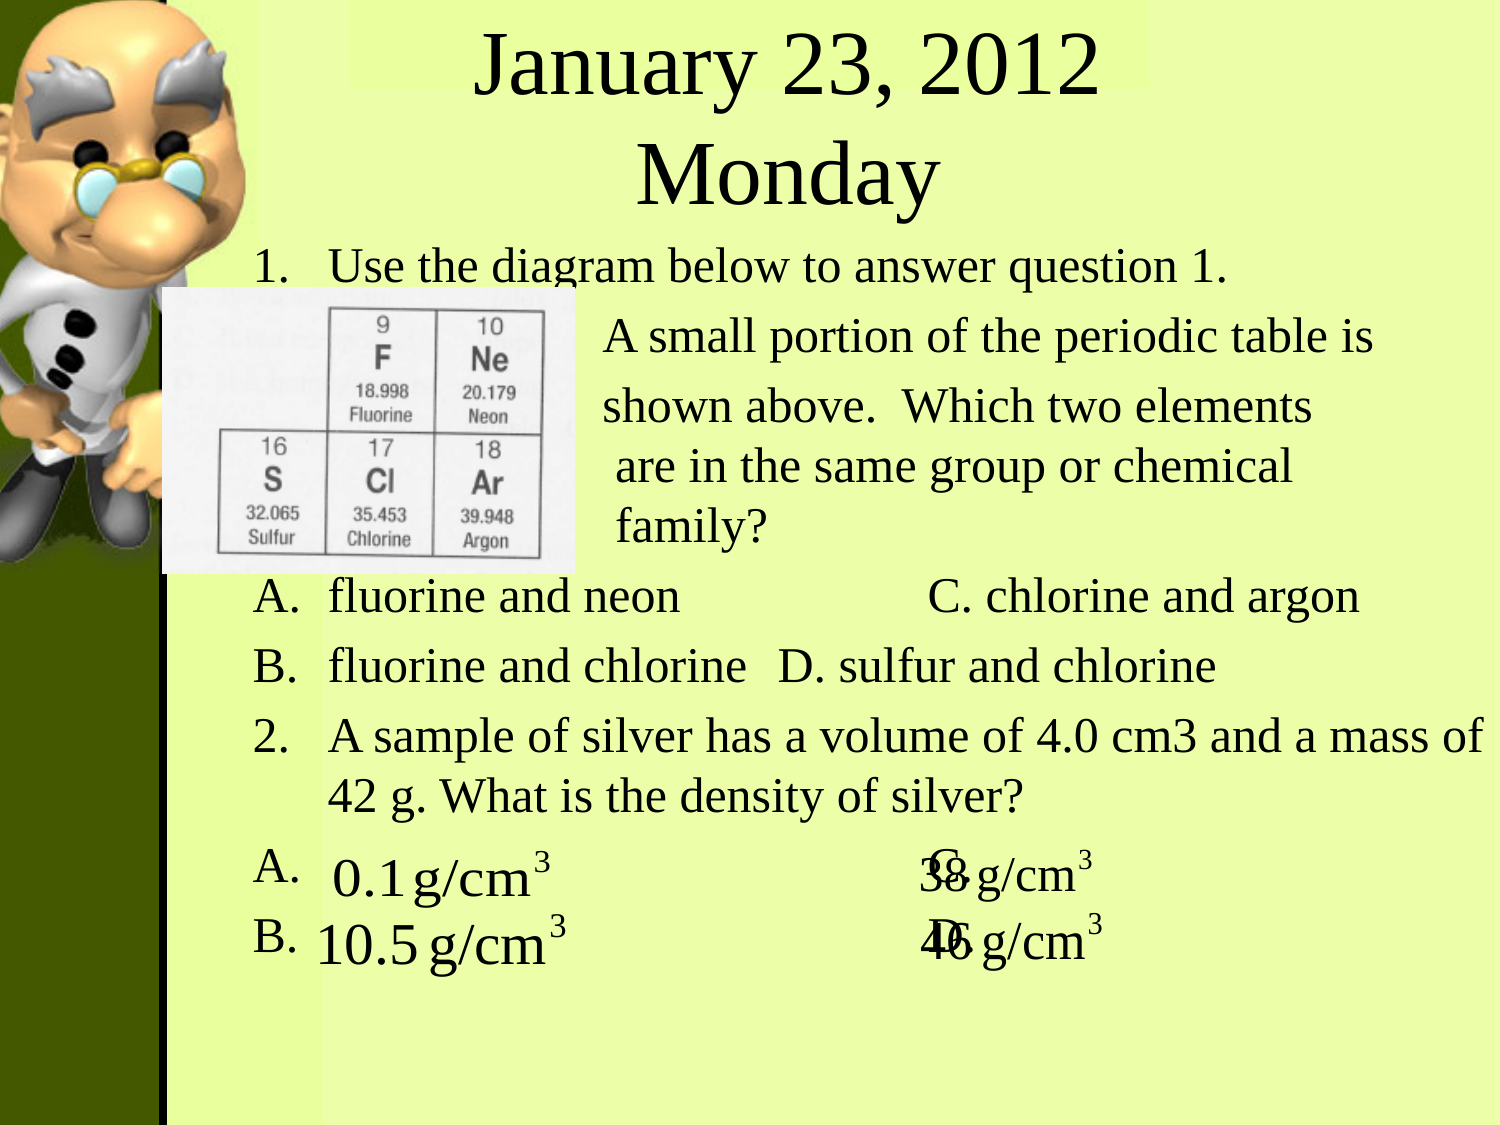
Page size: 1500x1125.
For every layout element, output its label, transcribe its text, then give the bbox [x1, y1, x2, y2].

picture [0, 0, 576, 1125]
text_box January 23, 2012 Monday [162, 0, 1438, 225]
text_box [312, 899, 576, 990]
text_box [912, 899, 1113, 983]
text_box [912, 837, 1101, 899]
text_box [324, 837, 563, 920]
subtitle Use the diagram below to answer question 1. A small portion of the periodic table is shown above. Which two elements are in the same group or chemical family? fluorine and neon C. chlorine and argon fluorine and chlorine D. sulfur and chlorine A sample of silver has a volume of 4.0 cm3 and a mass of 42 g. What is the density of silver? C. D. [237, 224, 1500, 988]
